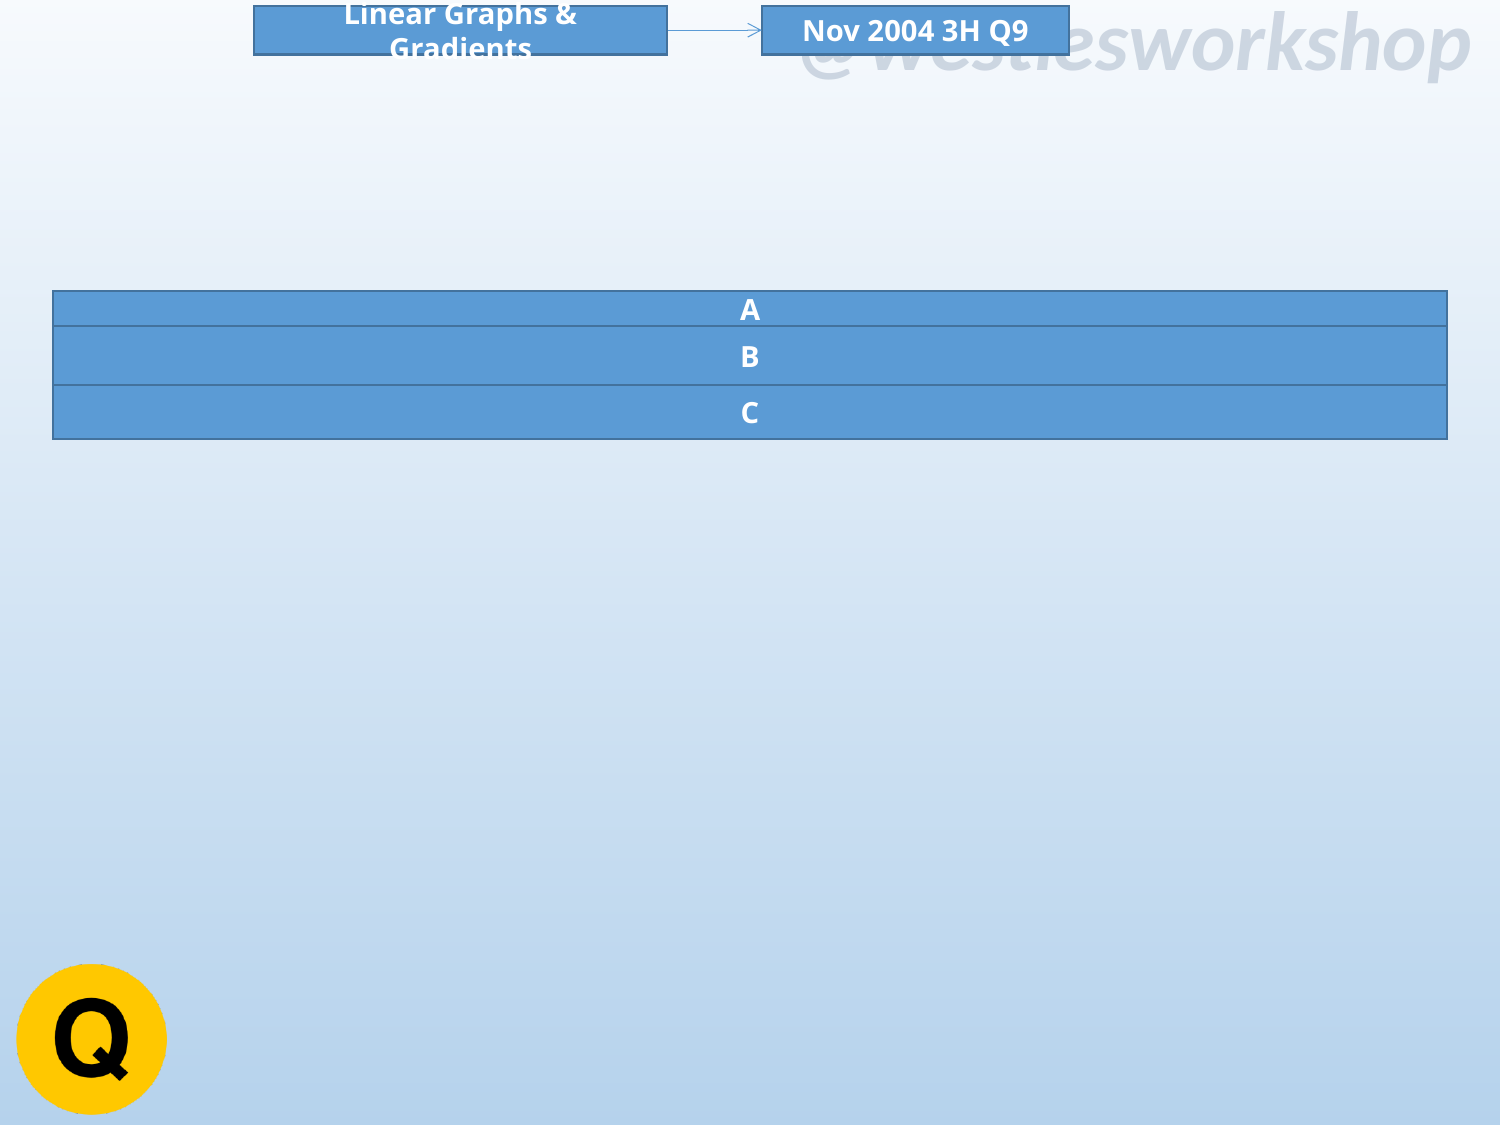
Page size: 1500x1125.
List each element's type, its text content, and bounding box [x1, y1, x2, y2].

picture [0, 940, 191, 1125]
text_box Nov 2004 3H Q9 [761, 5, 1070, 56]
picture [53, 290, 1447, 440]
text_box Linear Graphs & Gradients [253, 5, 668, 56]
